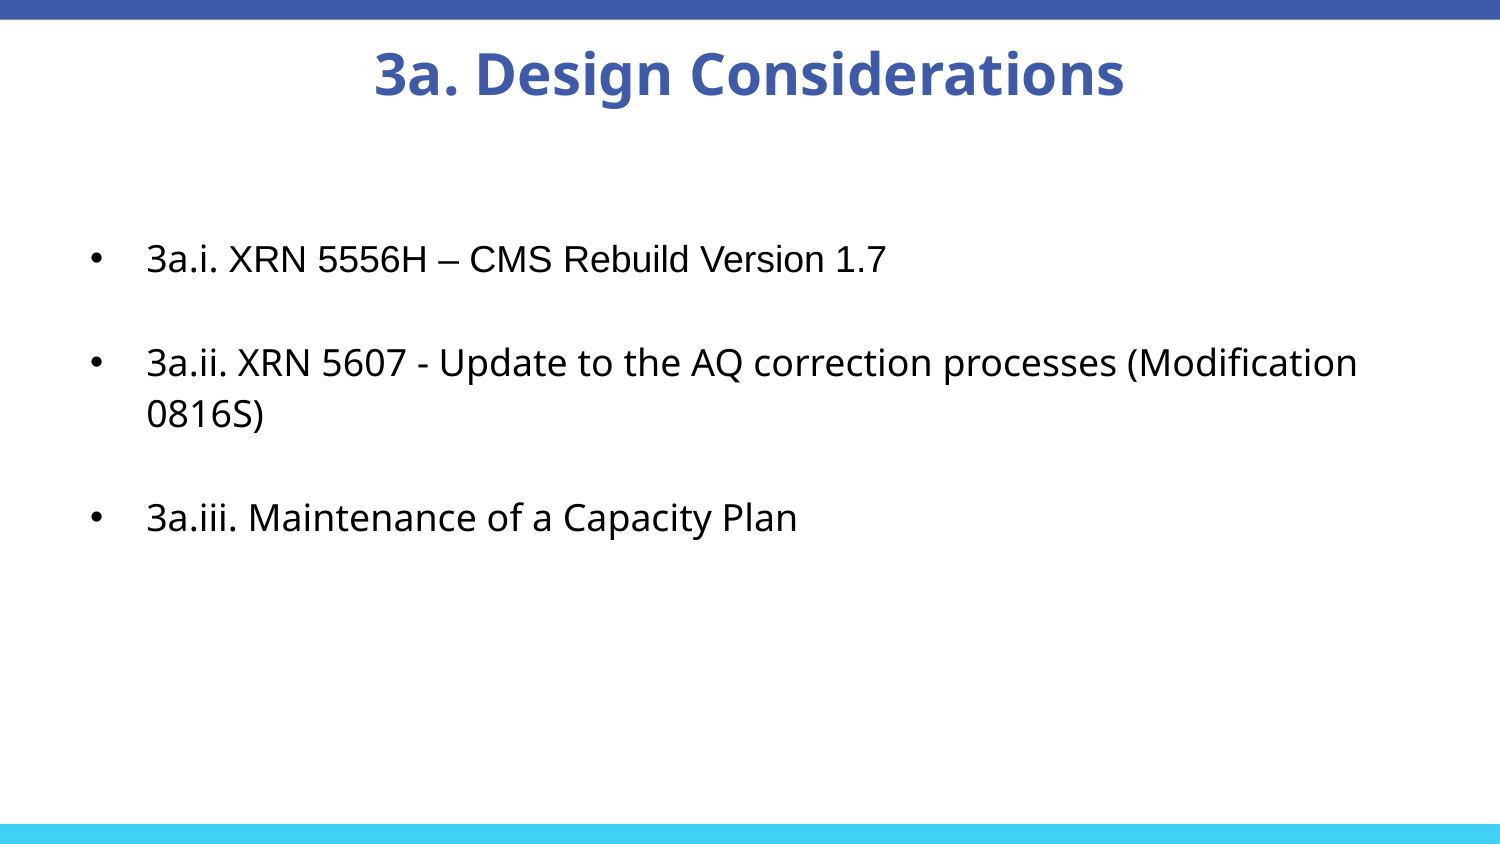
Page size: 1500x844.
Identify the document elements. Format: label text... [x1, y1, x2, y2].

title 3a. Design Considerations [75, 20, 1425, 125]
list 3a.i. XRN 5556H – CMS Rebuild Version 1.7 3a.ii. XRN 5607 - Update to the AQ correction processes (Modification 0816S) 3a.iii. Maintenance of a Capacity Plan [75, 221, 1425, 729]
picture [0, 0, 1500, 844]
